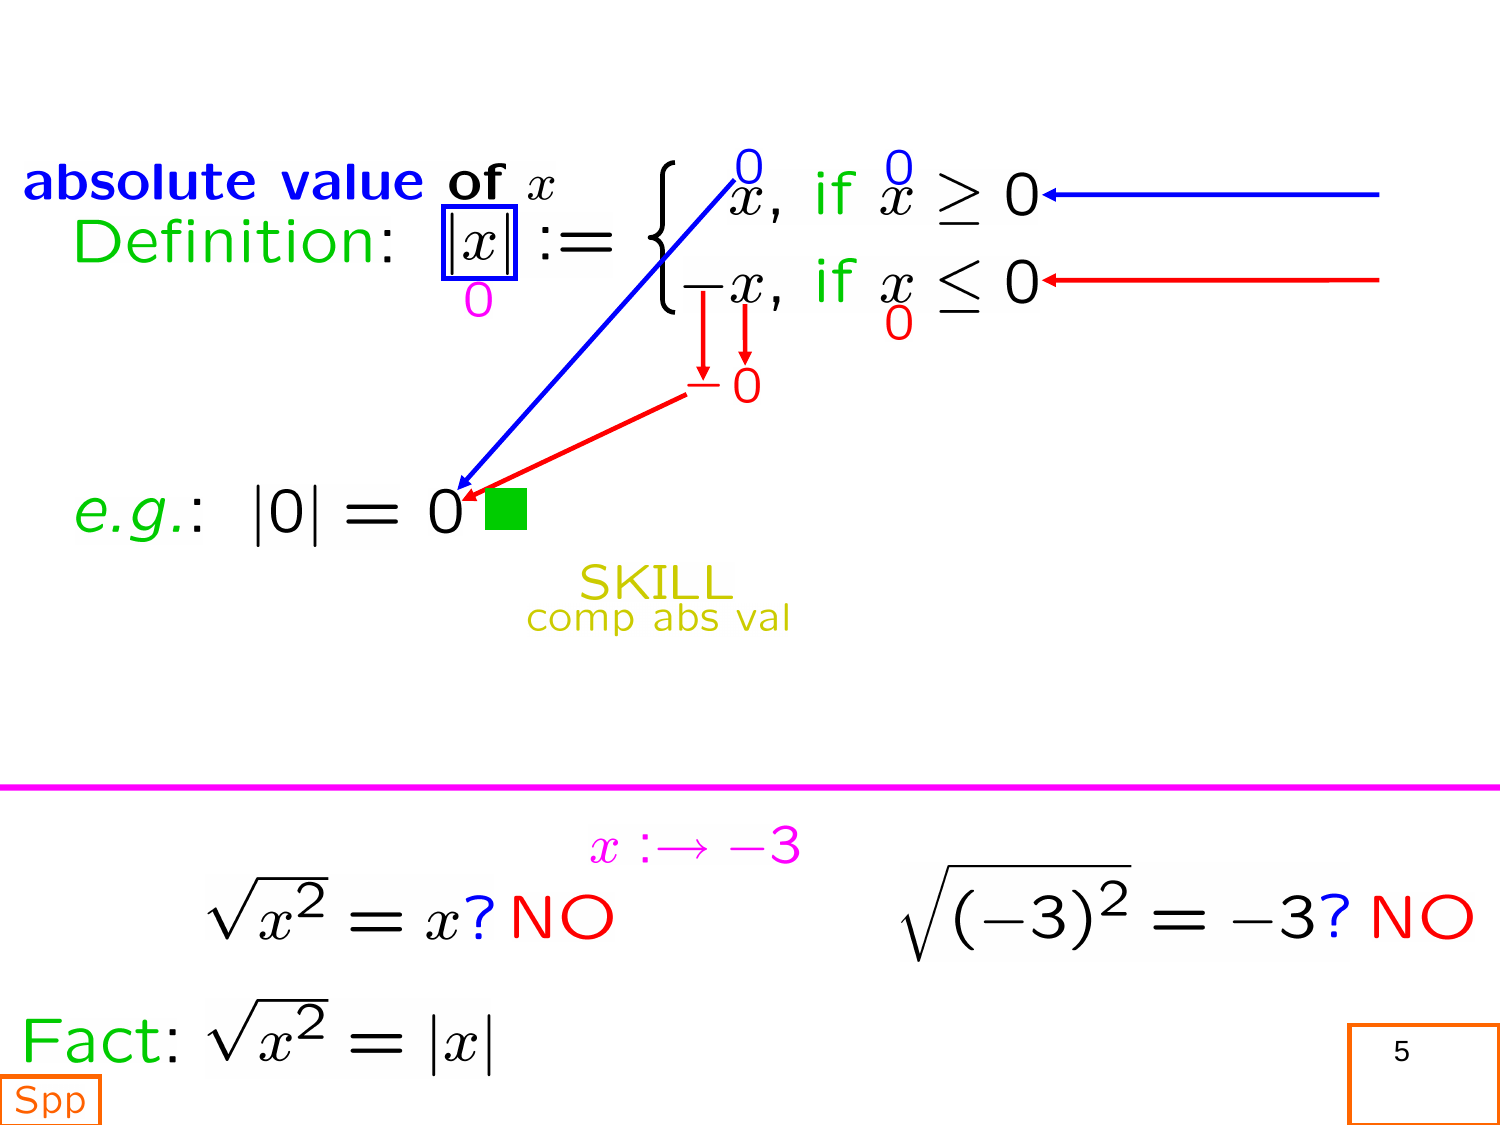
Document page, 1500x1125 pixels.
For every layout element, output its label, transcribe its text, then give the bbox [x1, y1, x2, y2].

picture [464, 281, 493, 320]
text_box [526, 562, 788, 638]
text_box [696, 321, 710, 380]
picture [727, 148, 1038, 226]
picture [900, 862, 1351, 962]
picture [687, 382, 721, 388]
picture [512, 891, 616, 943]
slide_number 5 [1074, 1024, 1425, 1103]
picture [732, 366, 761, 405]
picture [428, 488, 463, 536]
picture [205, 998, 491, 1080]
text_box [466, 394, 686, 502]
text_box [443, 209, 450, 216]
picture [588, 824, 801, 865]
picture [74, 497, 203, 545]
picture [74, 215, 392, 263]
picture [15, 1084, 85, 1119]
text_box [738, 321, 752, 365]
picture [448, 212, 613, 278]
picture [683, 256, 1040, 342]
text_box [662, 248, 676, 313]
picture [1372, 891, 1476, 943]
picture [24, 161, 556, 201]
picture [254, 484, 401, 551]
text_box [0, 1076, 100, 1125]
picture [24, 1018, 178, 1063]
text_box [1041, 188, 1380, 202]
text_box [458, 193, 722, 488]
picture [205, 873, 494, 940]
text_box [1044, 274, 1380, 287]
text_box [650, 162, 675, 259]
text_box [1349, 1025, 1500, 1125]
text_box [487, 490, 525, 528]
